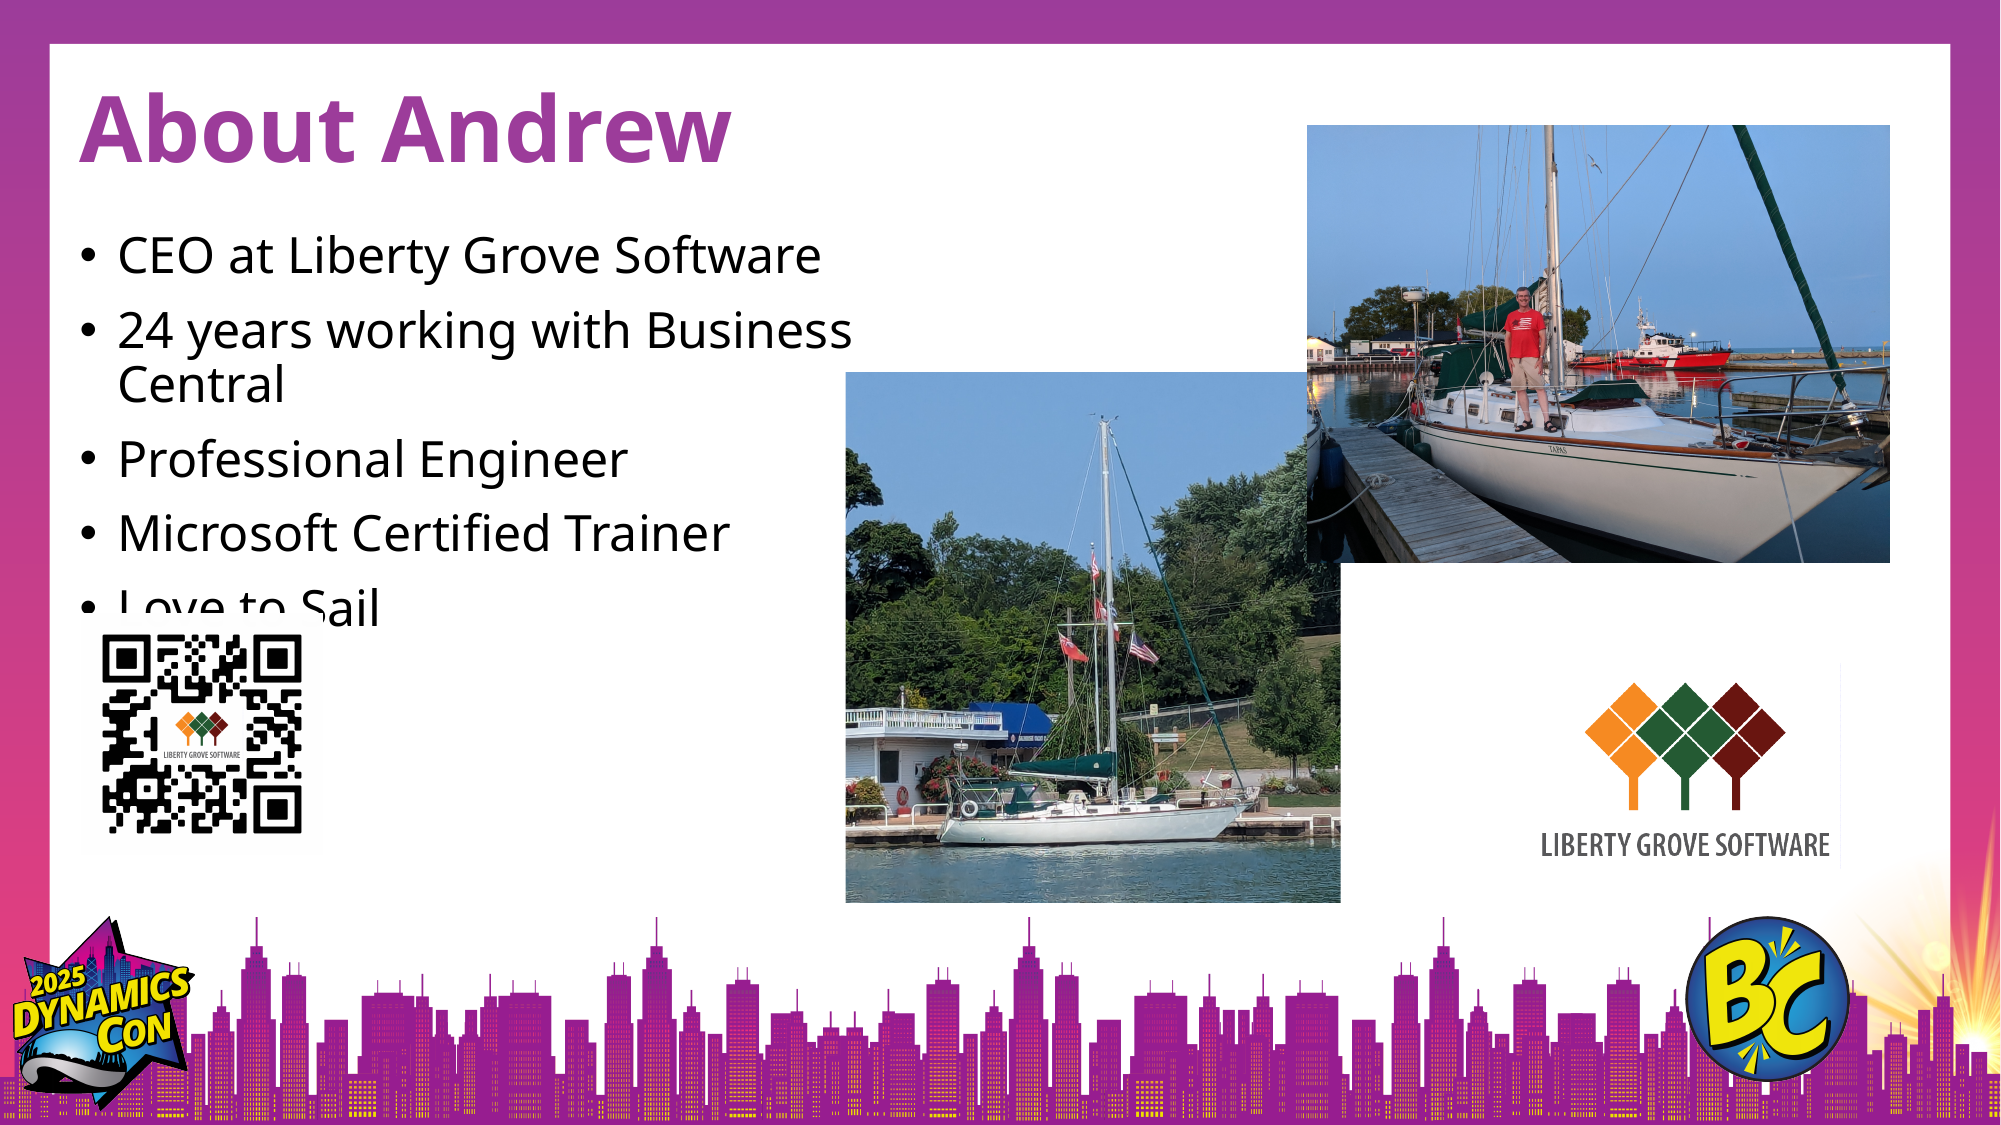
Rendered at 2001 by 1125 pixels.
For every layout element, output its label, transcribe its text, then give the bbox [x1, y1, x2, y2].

picture [1530, 634, 2001, 1094]
picture [845, 124, 1891, 903]
picture [81, 613, 324, 856]
title About Andrew [64, 60, 1932, 205]
list CEO at Liberty Grove Software 24 years working with Business Central Professional Engineer Microsoft Certified Trainer Love to Sail [64, 222, 1045, 945]
picture [13, 916, 195, 1111]
